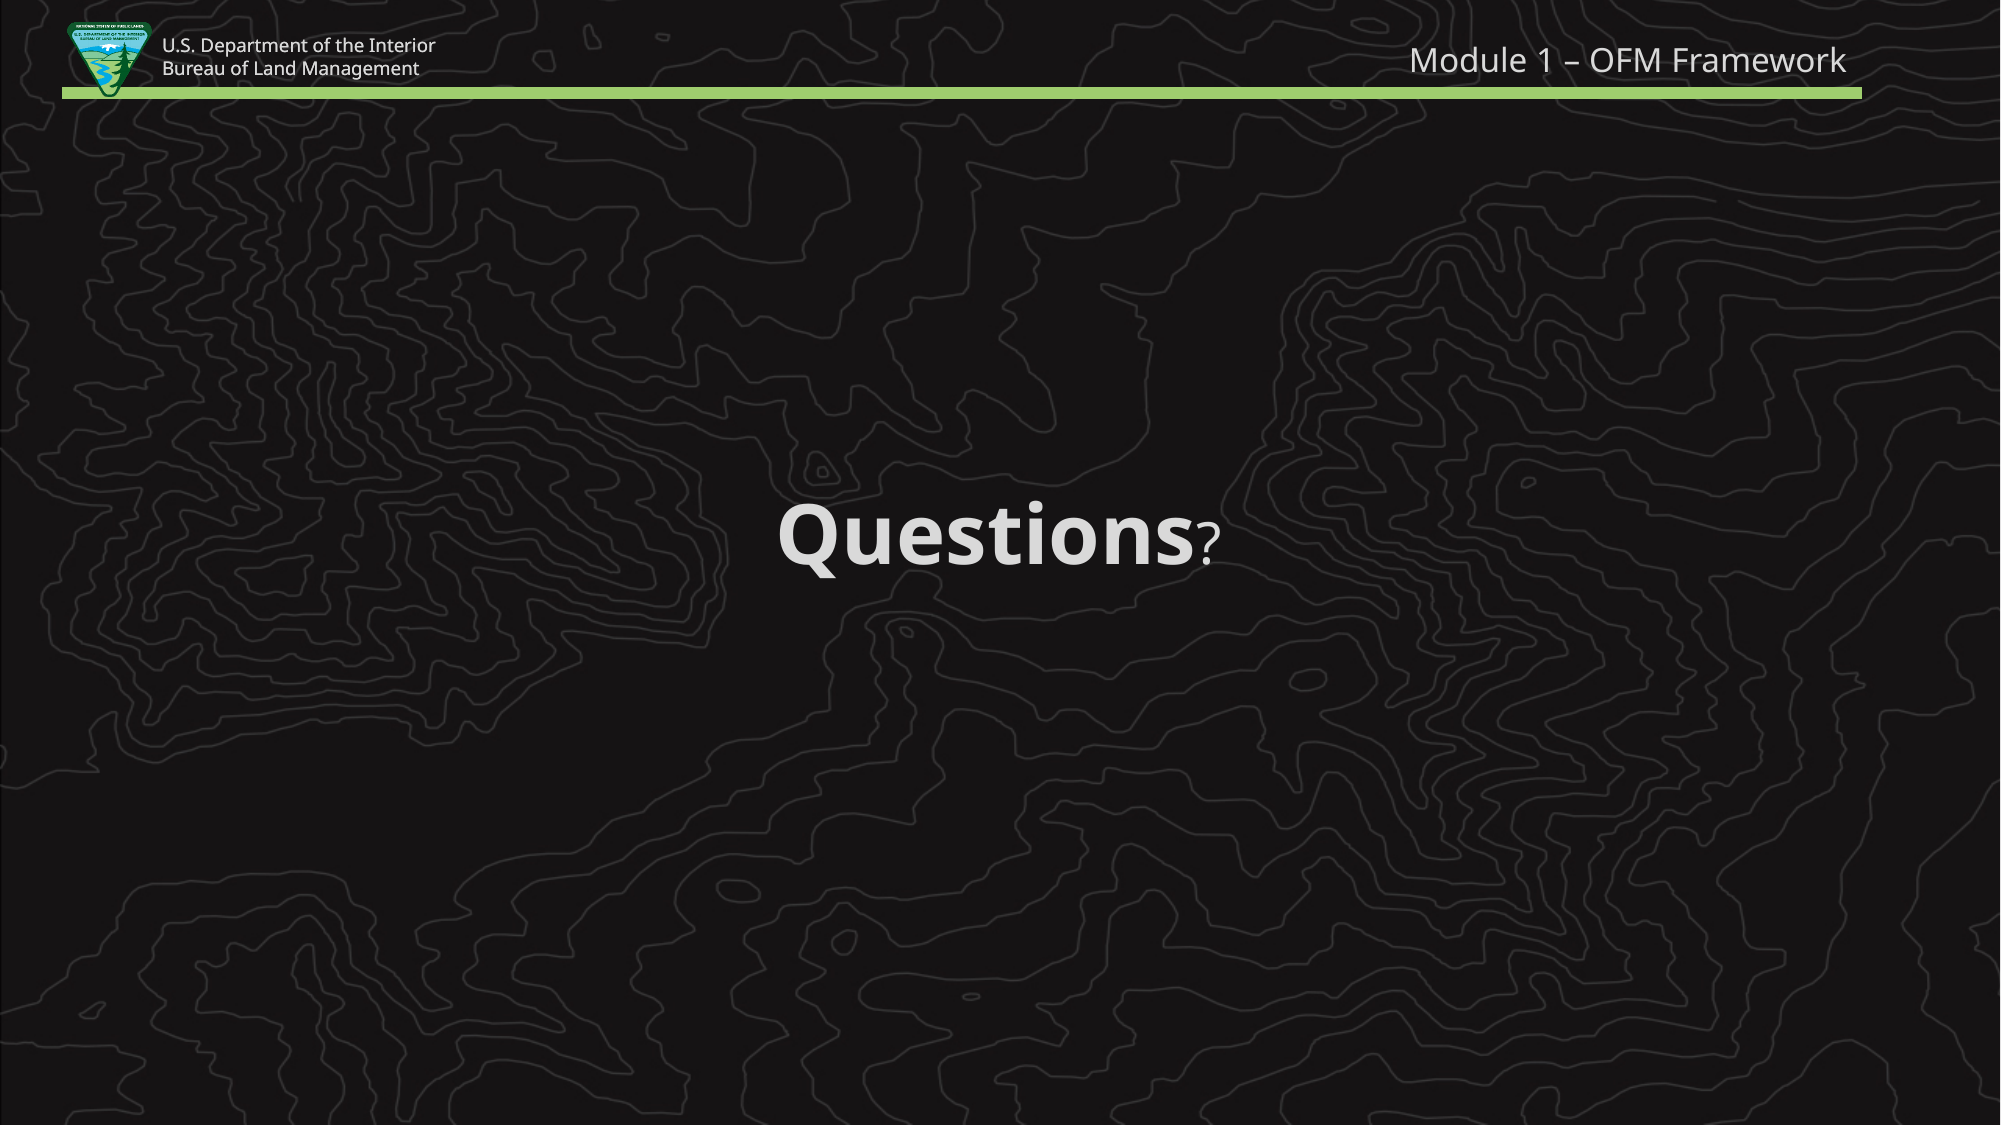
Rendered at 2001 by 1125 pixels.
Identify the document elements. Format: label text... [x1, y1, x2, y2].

list Module 1 – OFM Framework [1118, 26, 1863, 87]
picture [0, 0, 2001, 1125]
text_box Questions? [760, 473, 1284, 589]
